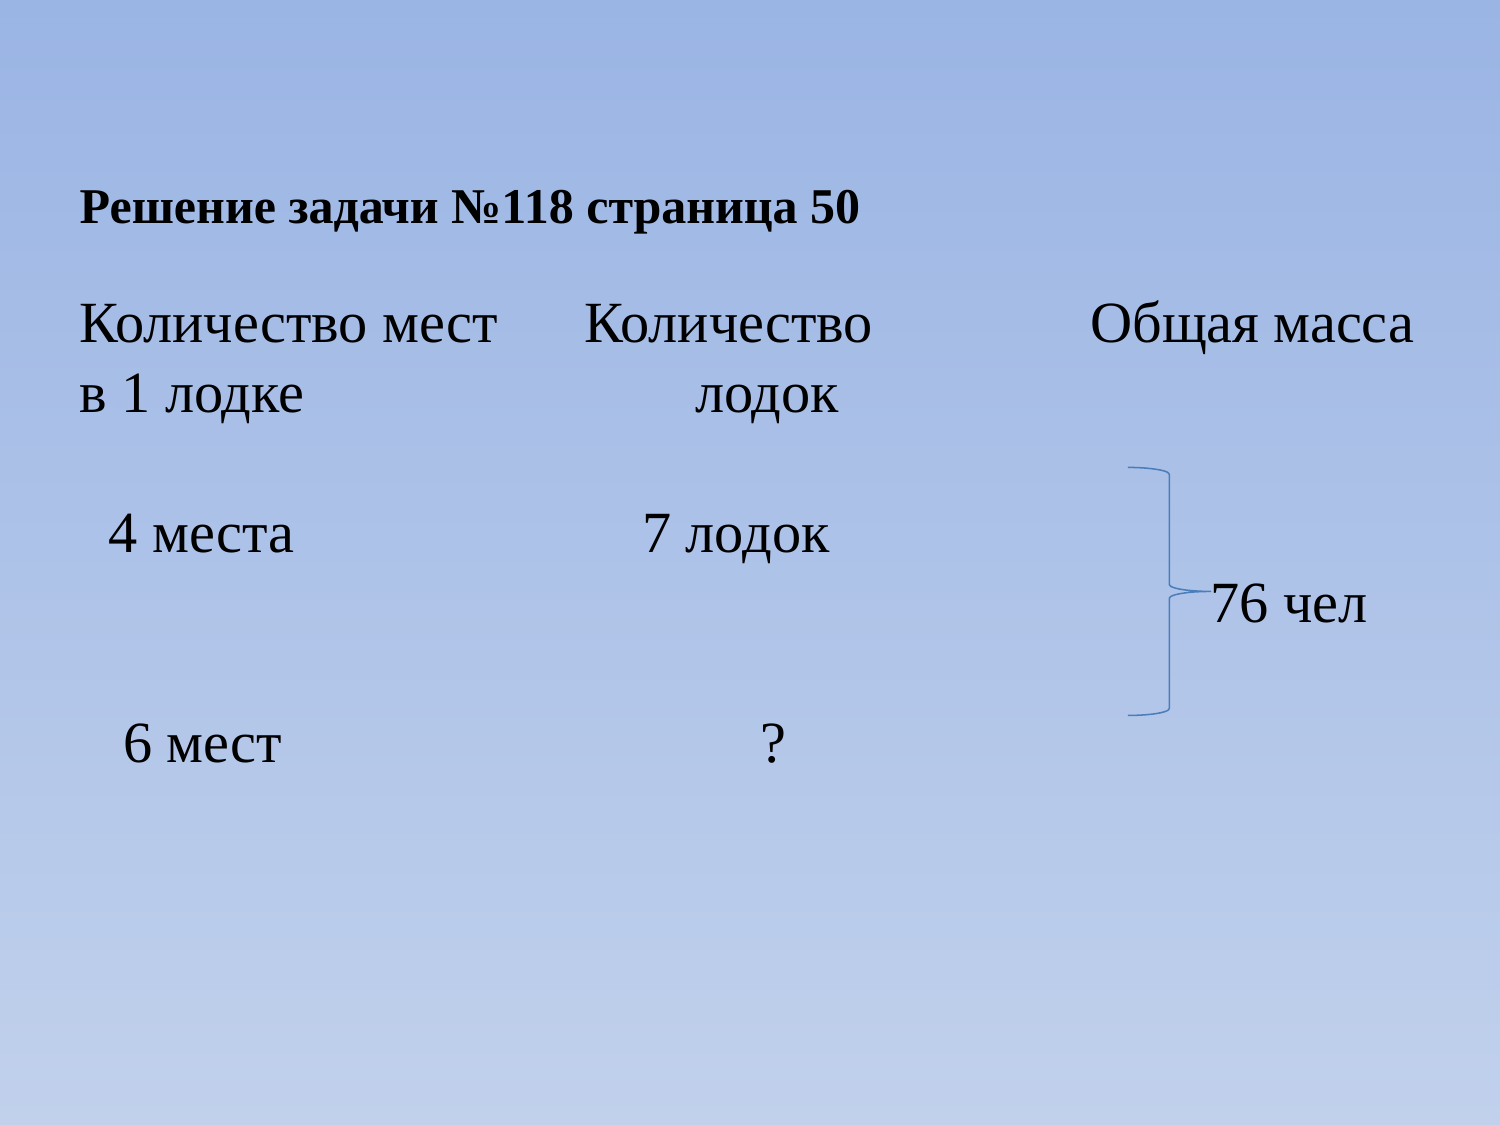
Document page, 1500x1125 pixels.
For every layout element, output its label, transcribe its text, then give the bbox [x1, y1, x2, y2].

text_box Решение задачи №118 страница 50 Количество мест Количество Общая масса в 1 лодке лодок 4 места 7 лодок 76 чел 6 мест ? [64, 166, 1447, 782]
text_box [1127, 466, 1212, 717]
